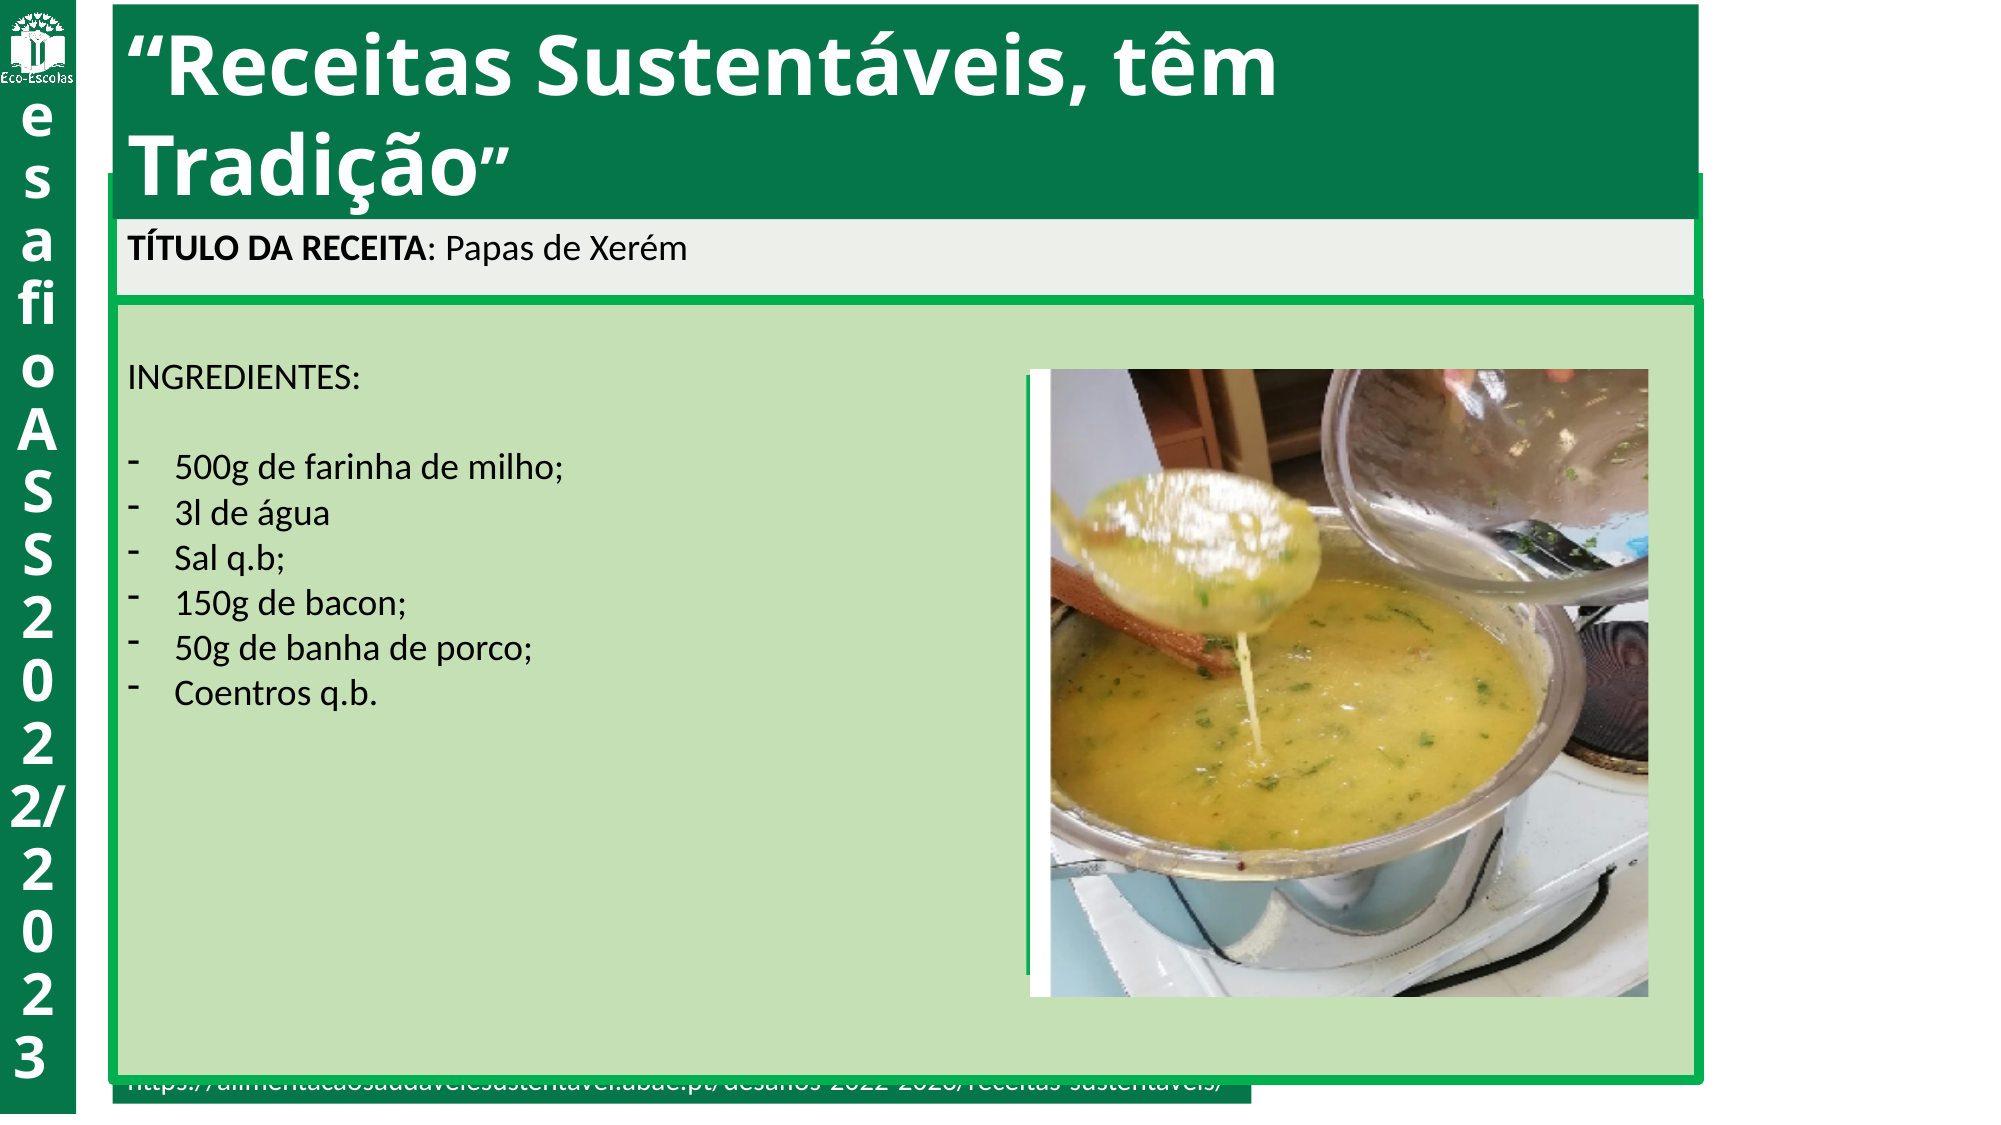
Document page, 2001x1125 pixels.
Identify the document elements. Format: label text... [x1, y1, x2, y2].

text_box TÍTULO DA RECEITA: Papas de Xerém [112, 176, 1700, 314]
text_box INGREDIENTES: 500g de farinha de milho; 3l de água Sal q.b; 150g de bacon; 50g de banha de porco; Coentros q.b. [112, 300, 1699, 1080]
text_box https://alimentacaosaudavelesustentavel.abae.pt/desafios-2022-2023/receitas-sustentaveis/ [112, 1080, 1252, 1104]
picture [1026, 369, 1649, 997]
title Desafio ASS 2022/2023 [0, 0, 77, 1114]
picture [1, 11, 73, 83]
text_box “Receitas Sustentáveis, têm Tradição” [112, 4, 1699, 220]
